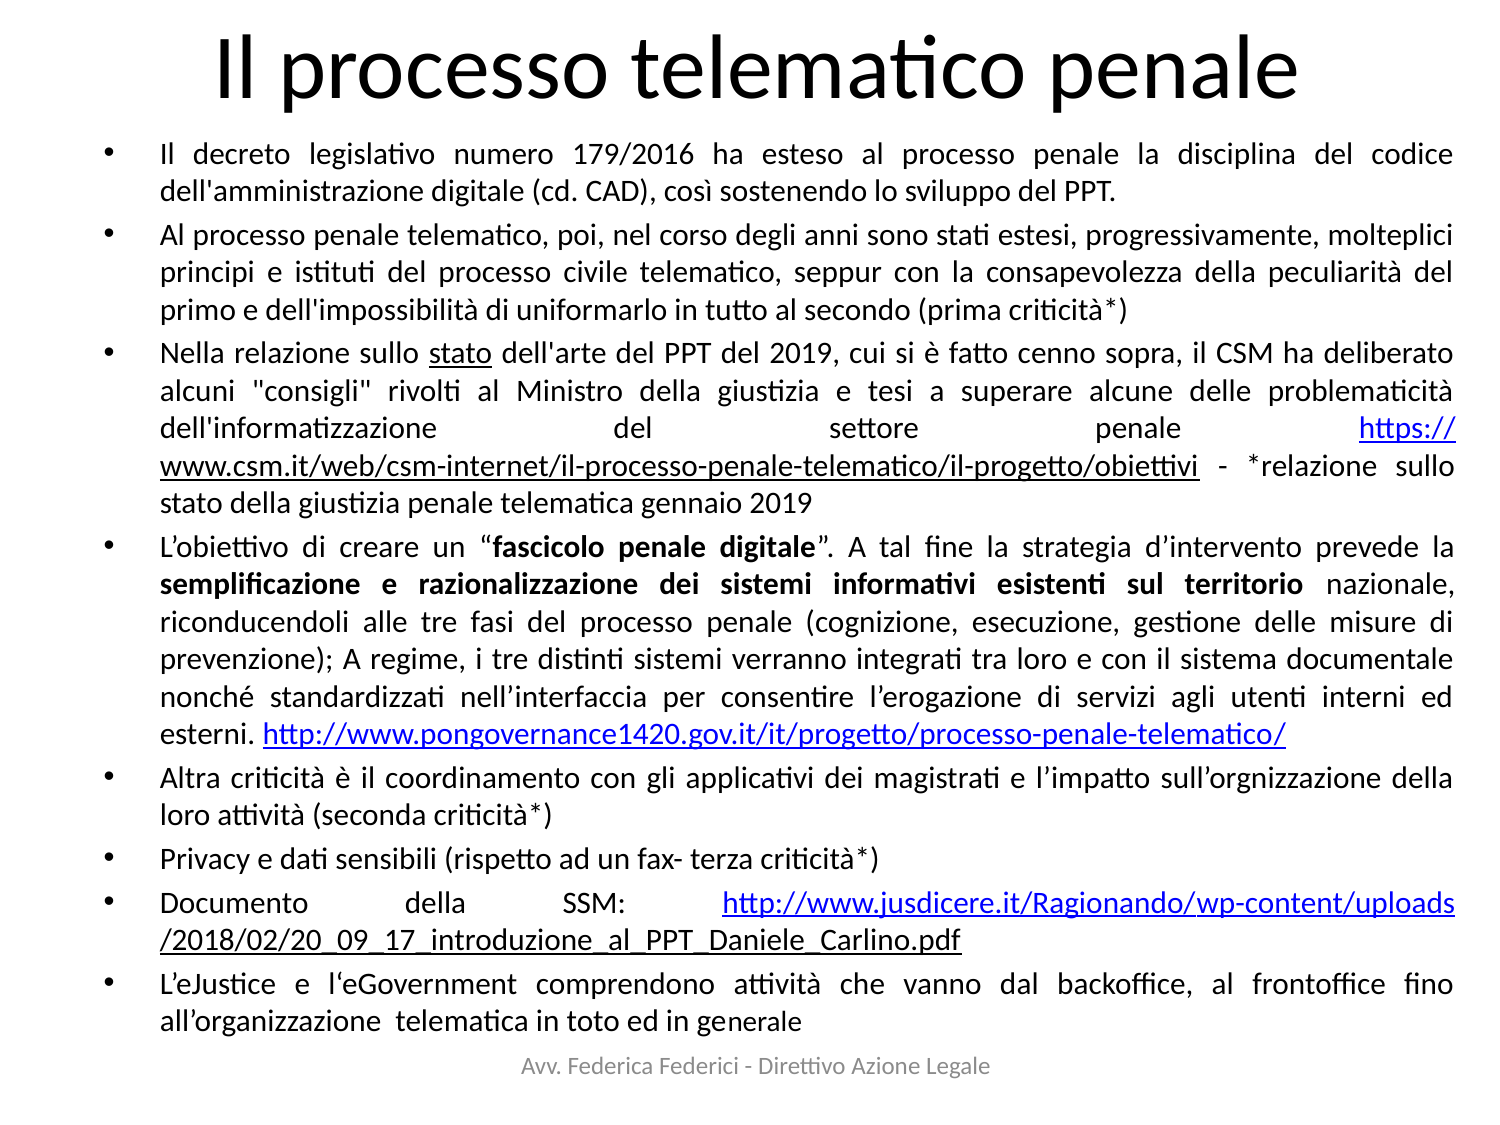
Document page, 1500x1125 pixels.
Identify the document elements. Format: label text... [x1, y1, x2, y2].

title Il processo telematico penale [88, 0, 1427, 125]
list Il decreto legislativo numero 179/2016 ha esteso al processo penale la disciplina del codice dell'amministrazione digitale (cd. CAD), così sostenendo lo sviluppo del PPT. Al processo penale telematico, poi, nel corso degli anni sono stati estesi, progressivamente, molteplici principi e istituti del processo civile telematico, seppur con la consapevolezza della peculiarità del primo e dell'impossibilità di uniformarlo in tutto al secondo (prima criticità*) Nella relazione sullo stato dell'arte del PPT del 2019, cui si è fatto cenno sopra, il CSM ha deliberato alcuni "consigli" rivolti al Ministro della giustizia e tesi a superare alcune delle problematicità dell'informatizzazione del settore penale https://www.csm.it/web/csm-internet/il-processo-penale-telematico/il-progetto/obiettivi - *relazione sullo stato della giustizia penale telematica gennaio 2019 L’obiettivo di creare un “fascicolo penale digitale”. A tal fine la strategia d’intervento prevede la semplificazione e razionalizzazione dei sistemi informativi esistenti sul territorio nazionale, riconducendoli alle tre fasi del processo penale (cognizione, esecuzione, gestione delle misure di prevenzione); A regime, i tre distinti sistemi verranno integrati tra loro e con il sistema documentale nonché standardizzati nell’interfaccia per consentire l’erogazione di servizi agli utenti interni ed esterni. http://www.pongovernance1420.gov.it/it/progetto/processo-penale-telematico/ Altra criticità è il coordinamento con gli applicativi dei magistrati e l’impatto sull’orgnizzazione della loro attività (seconda criticità*) Privacy e dati sensibili (rispetto ad un fax- terza criticità*) Documento della SSM: http://www.jusdicere.it/Ragionando/wp-content/uploads/2018/02/20_09_17_introduzione_al_PPT_Daniele_Carlino.pdf L’eJustice e l‘eGovernment comprendono attività che vanno dal backoffice, al frontoffice fino all’organizzazione telematica in toto ed in generale [88, 125, 1471, 1035]
footer Avv. Federica Federici - Direttivo Azione Legale [454, 1035, 1059, 1095]
